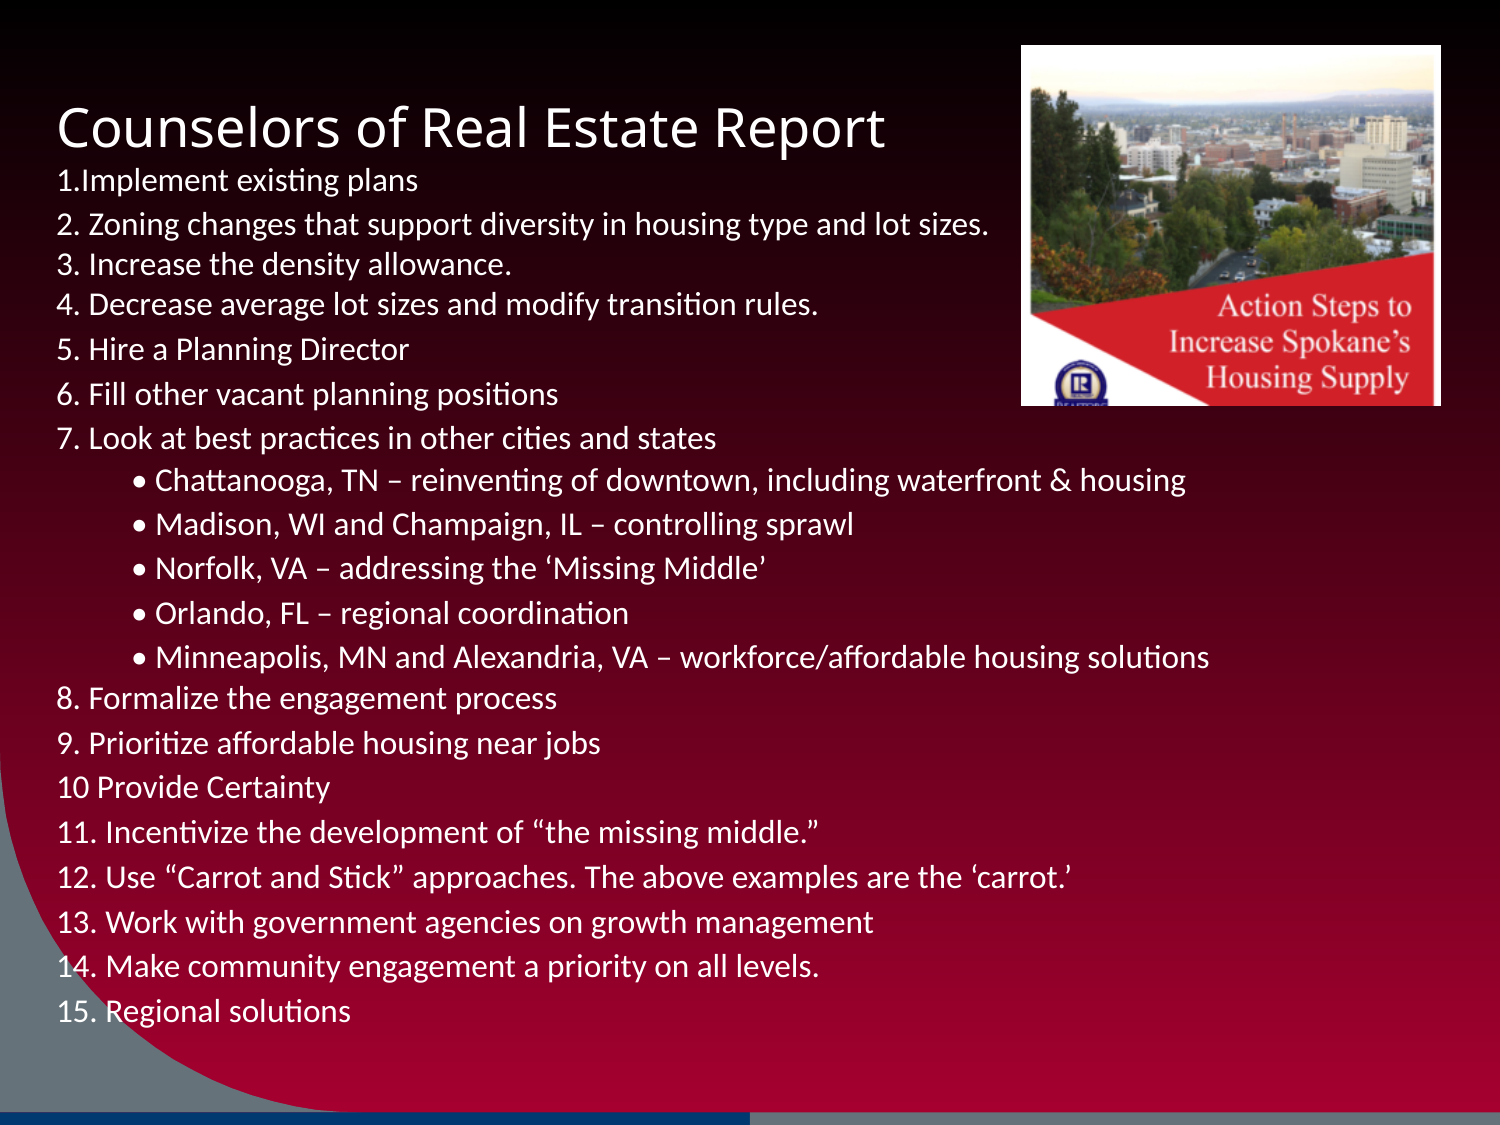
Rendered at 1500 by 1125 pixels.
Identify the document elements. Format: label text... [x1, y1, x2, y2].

list Counselors of Real Estate Report 1.Implement existing plans 2. Zoning changes that support diversity in housing type and lot sizes. 3. Increase the density allowance. 4. Decrease average lot sizes and modify transition rules. 5. Hire a Planning Director 6. Fill other vacant planning positions 7. Look at best practices in other cities and states • Chattanooga, TN – reinventing of downtown, including waterfront & housing • Madison, WI and Champaign, IL – controlling sprawl • Norfolk, VA – addressing the ‘Missing Middle’ • Orlando, FL – regional coordination • Minneapolis, MN and Alexandria, VA – workforce/affordable housing solutions 8. Formalize the engagement process 9. Prioritize affordable housing near jobs 10 Provide Certainty 11. Incentivize the development of “the missing middle.” 12. Use “Carrot and Stick” approaches. The above examples are the ‘carrot.’ 13. Work with government agencies on growth management 14. Make community engagement a priority on all levels. 15. Regional solutions [0, 85, 1300, 1040]
picture [1021, 45, 1441, 406]
